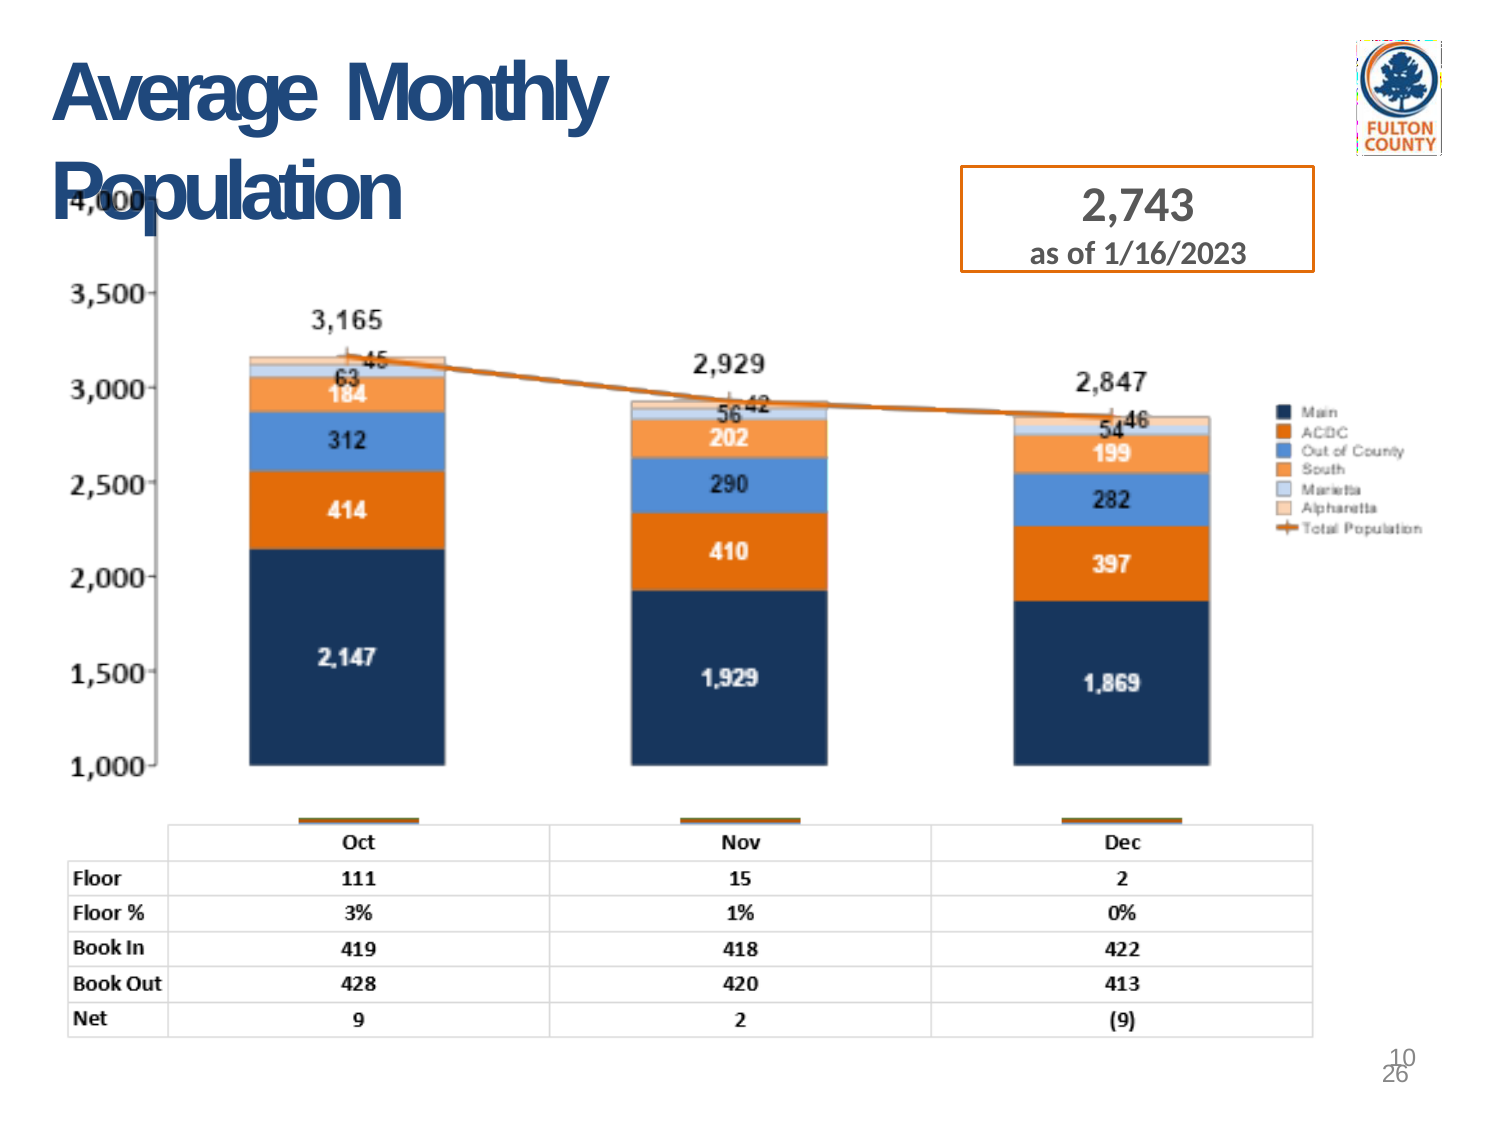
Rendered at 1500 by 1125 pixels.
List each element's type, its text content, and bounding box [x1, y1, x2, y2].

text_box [0, 154, 1500, 1116]
title Average Monthly Population [48, 34, 988, 153]
picture [1355, 40, 1442, 154]
